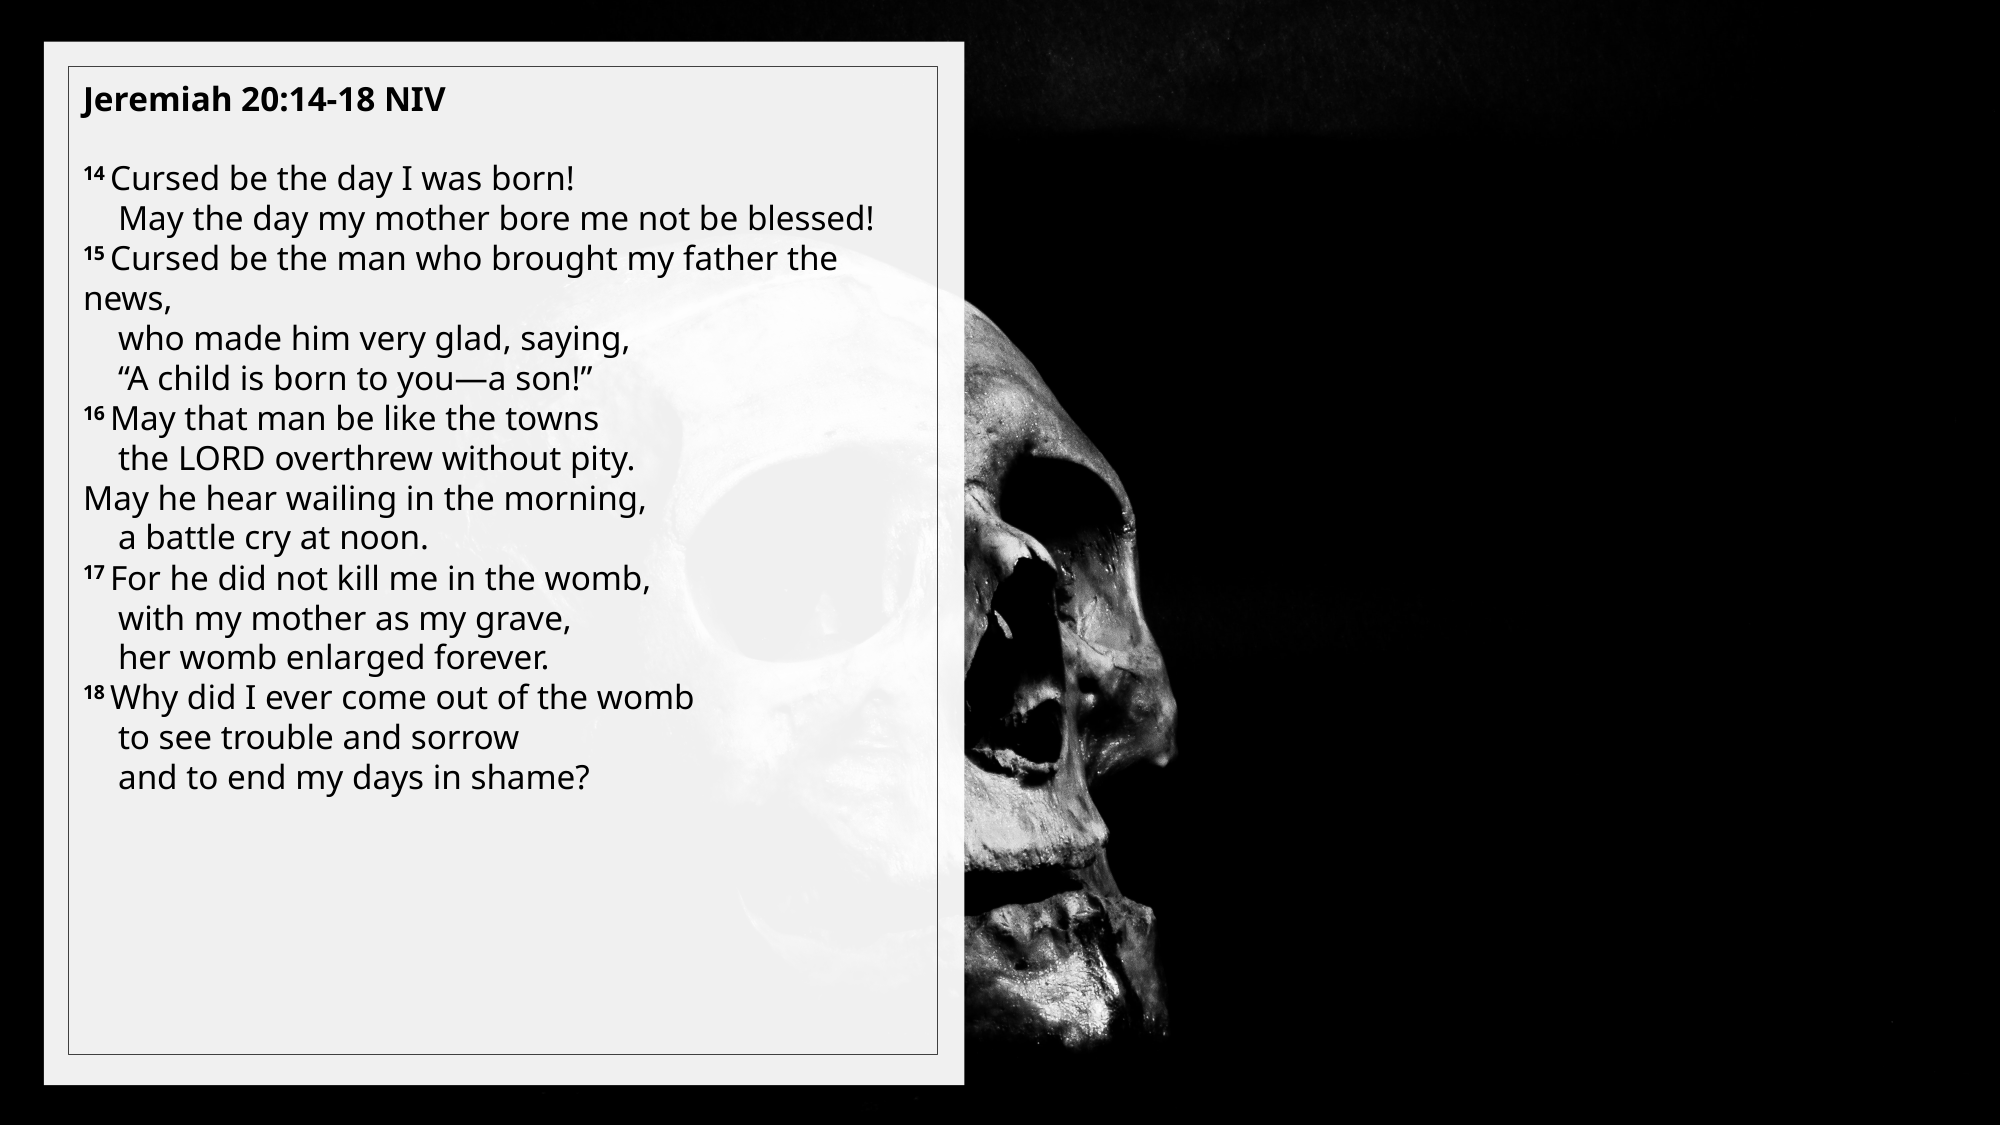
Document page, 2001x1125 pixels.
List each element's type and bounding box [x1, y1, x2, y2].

list [0, 0, 2000, 1125]
